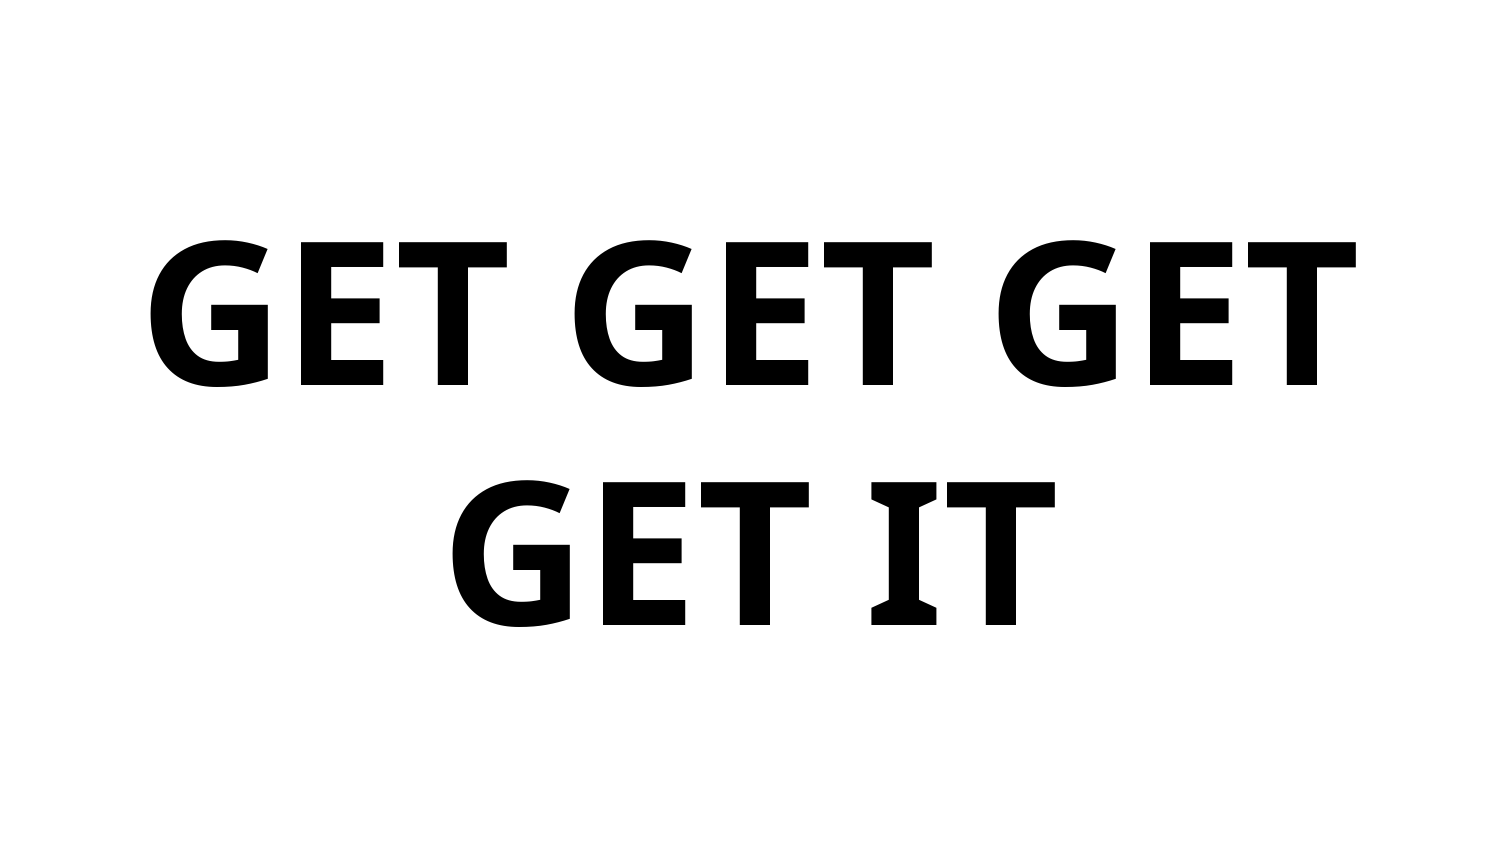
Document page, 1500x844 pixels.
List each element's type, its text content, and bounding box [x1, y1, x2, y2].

title GET GET GET GET IT [51, 122, 1449, 730]
